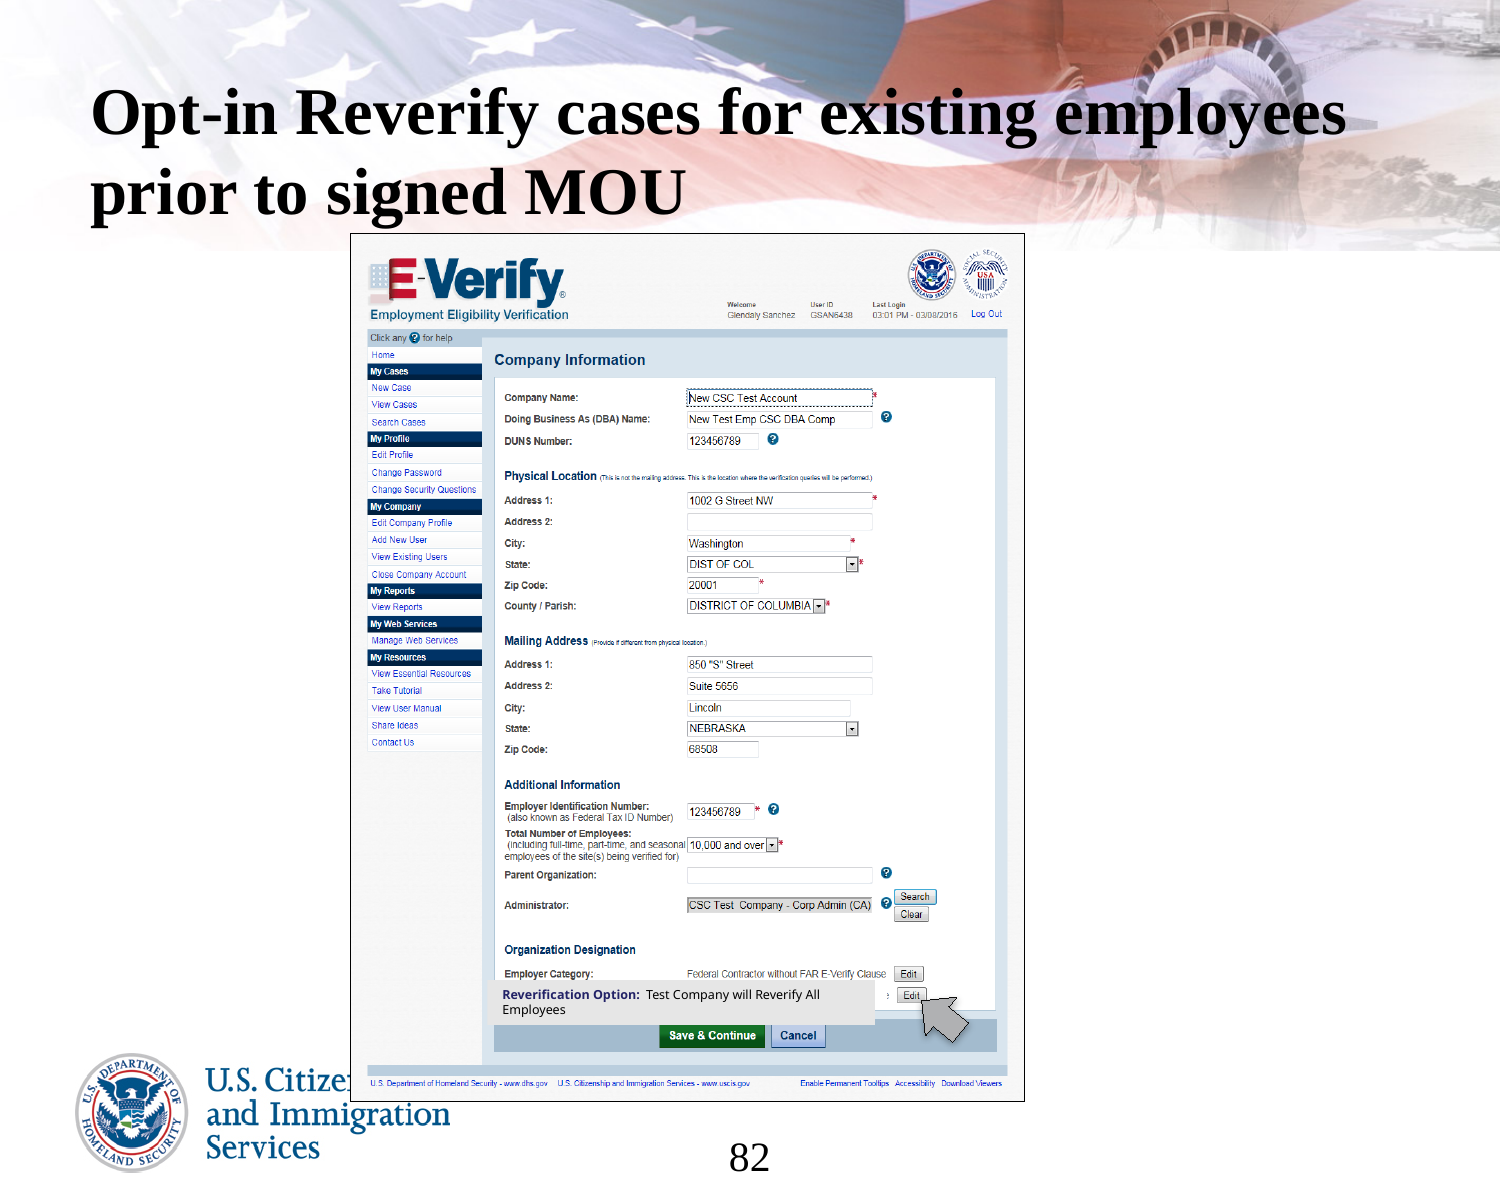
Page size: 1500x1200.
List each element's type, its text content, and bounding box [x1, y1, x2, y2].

picture [0, 0, 1500, 1173]
title Opt-in Reverify cases for existing employees prior to signed MOU [75, 48, 1425, 249]
